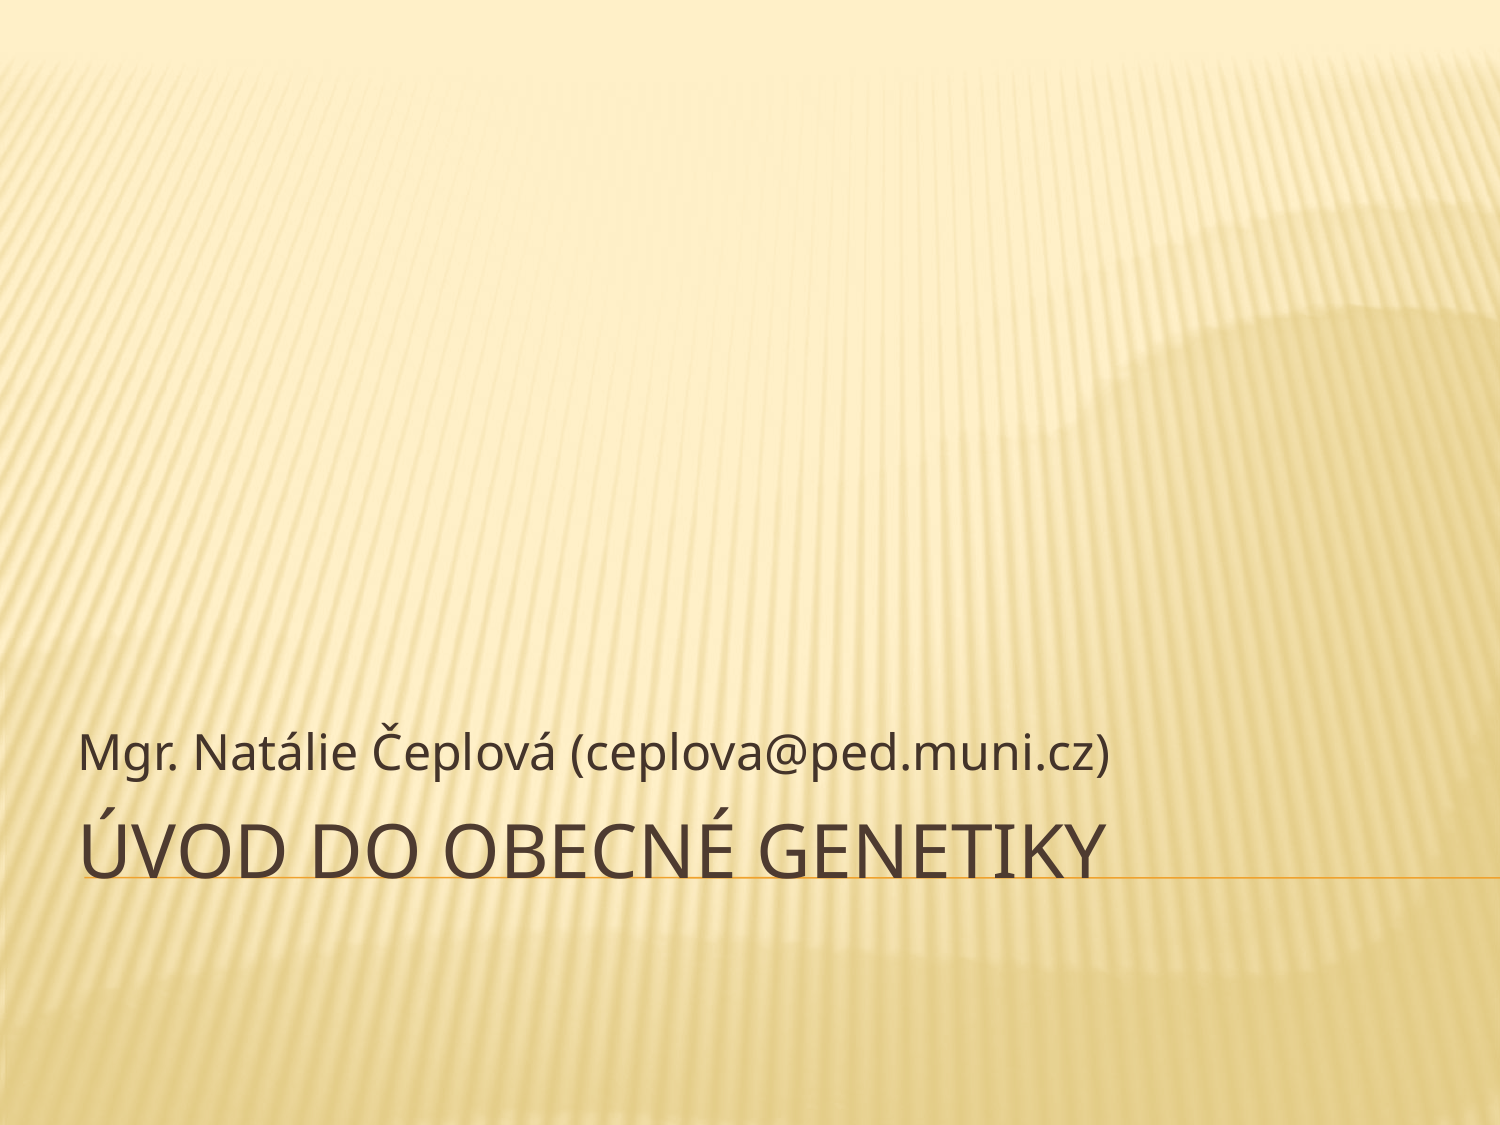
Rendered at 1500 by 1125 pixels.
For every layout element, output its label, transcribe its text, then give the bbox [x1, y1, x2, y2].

title Úvod do obecné genetiky [62, 796, 1450, 997]
subtitle Mgr. Natálie Čeplová (ceplova@ped.muni.cz) [62, 637, 1450, 788]
